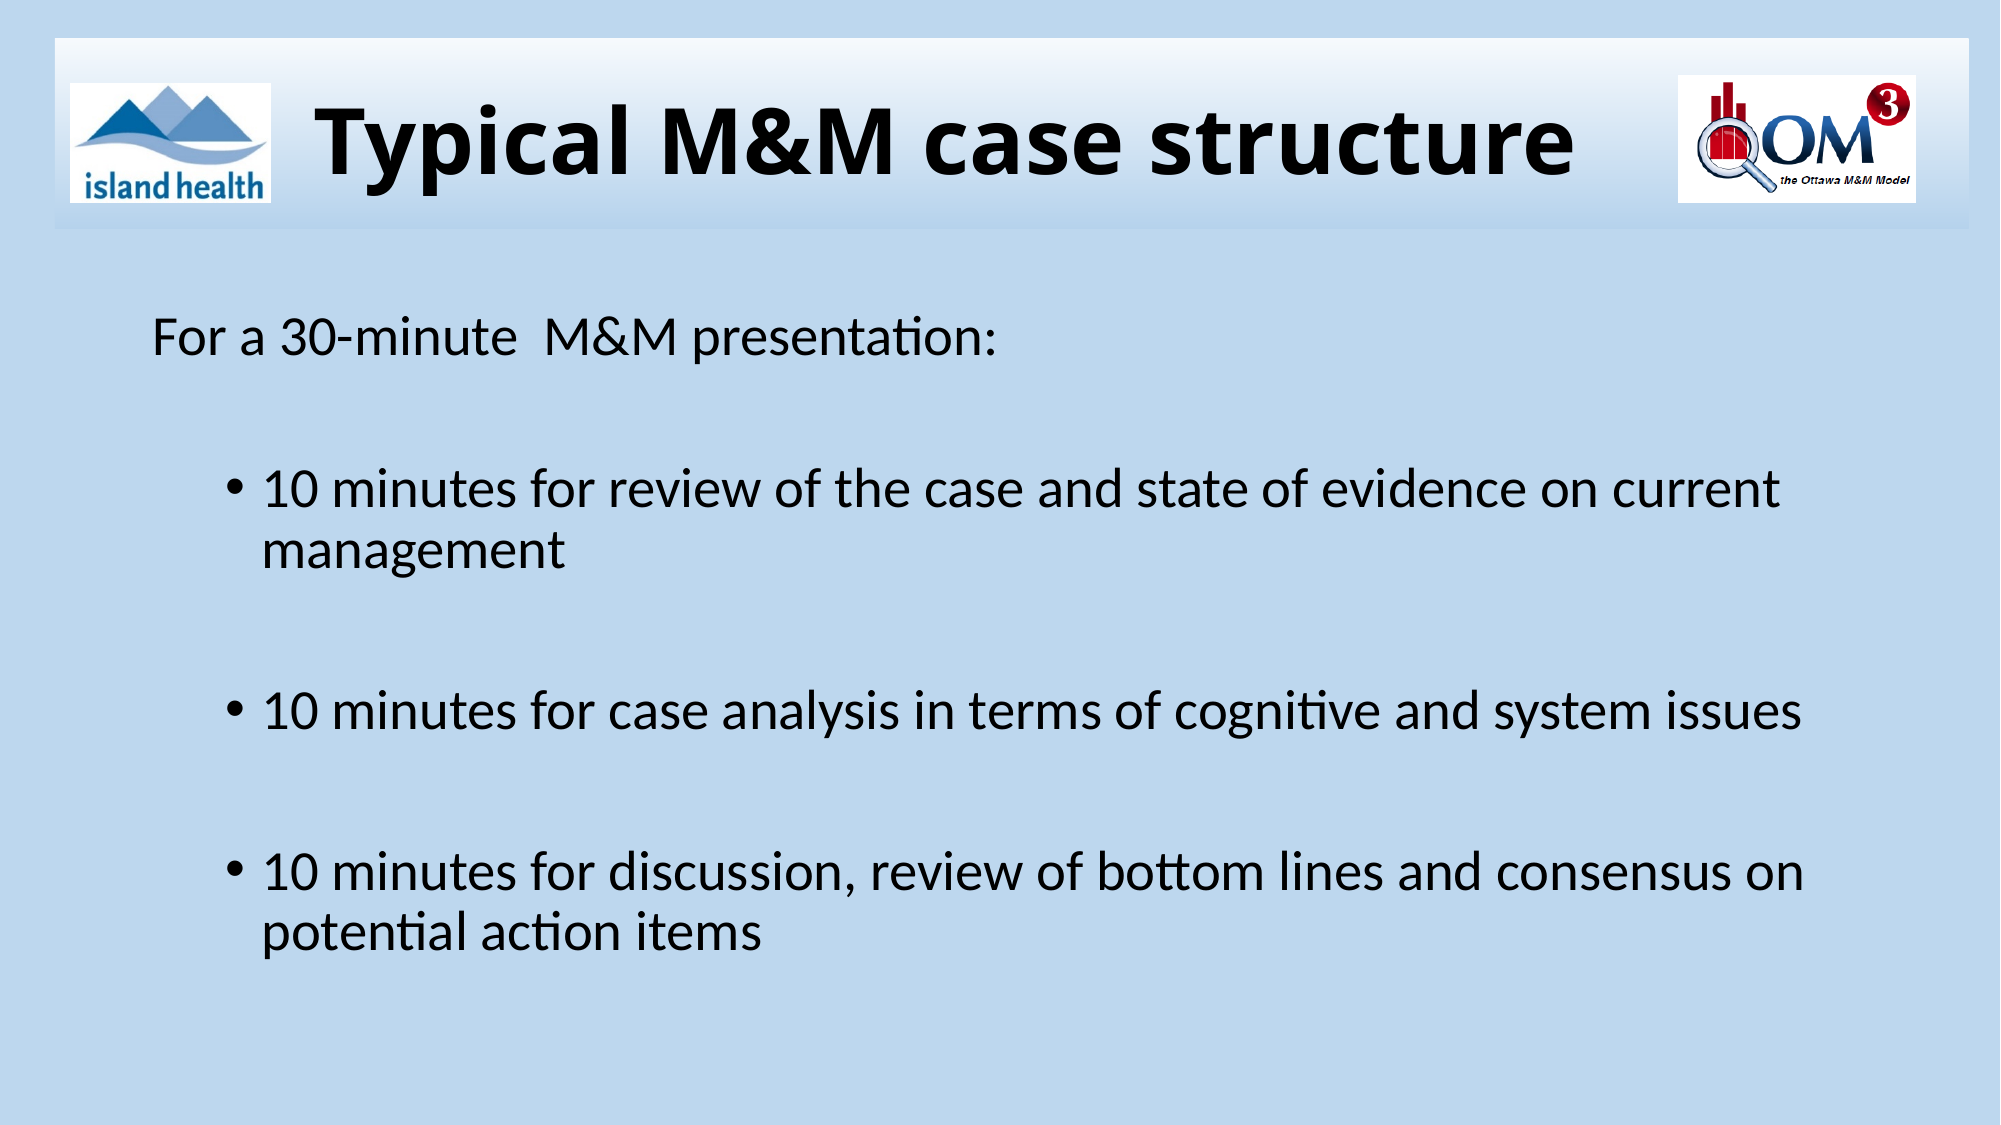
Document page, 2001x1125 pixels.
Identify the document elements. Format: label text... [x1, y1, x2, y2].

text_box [54, 38, 1969, 229]
list For a 30-minute M&M presentation: 10 minutes for review of the case and state of evidence on current management 10 minutes for case analysis in terms of cognitive and system issues 10 minutes for discussion, review of bottom lines and consensus on potential action items [137, 299, 1863, 1014]
